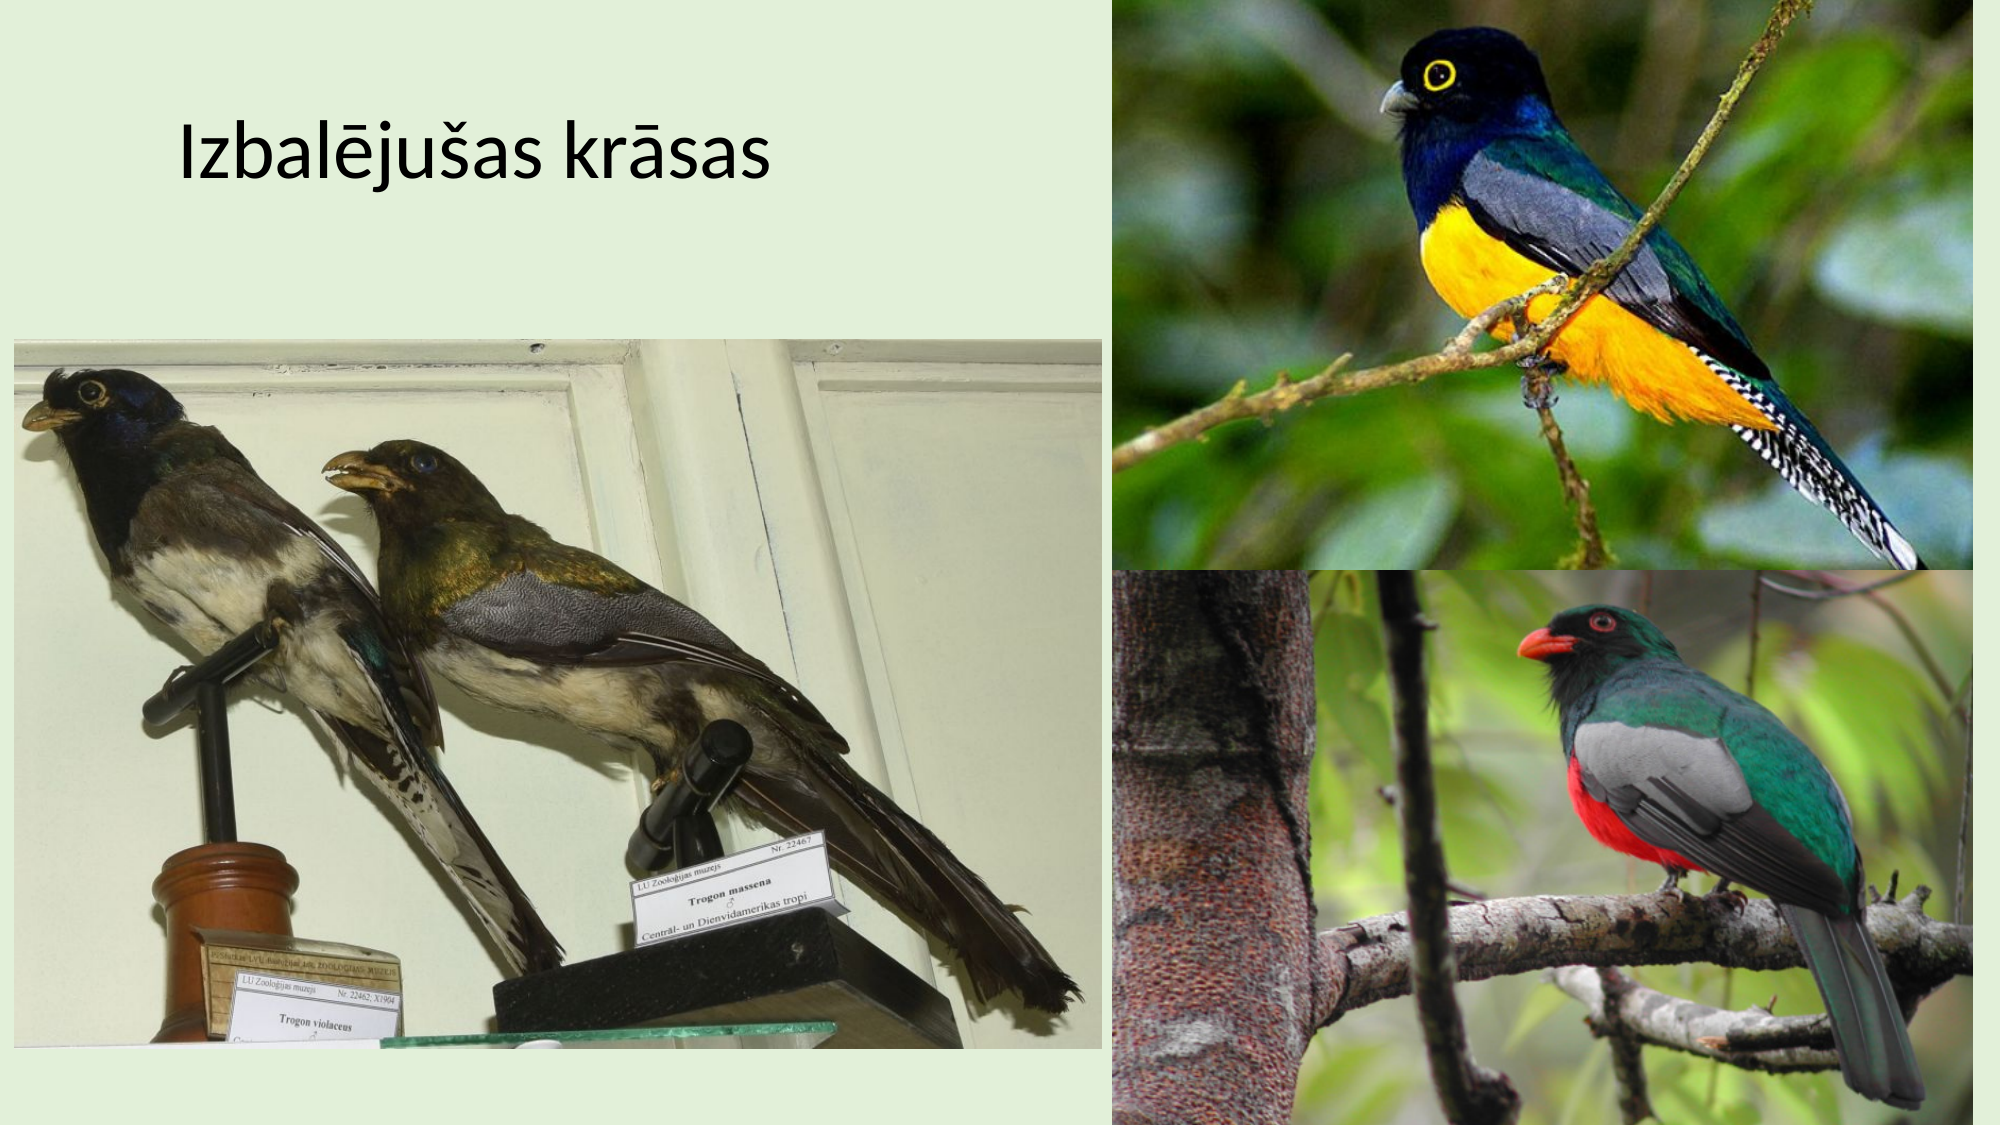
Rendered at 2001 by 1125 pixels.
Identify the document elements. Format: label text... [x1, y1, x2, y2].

picture [14, 339, 1102, 1049]
picture [1111, 0, 1973, 1125]
text_box Izbalējušas krāsas [162, 88, 938, 203]
